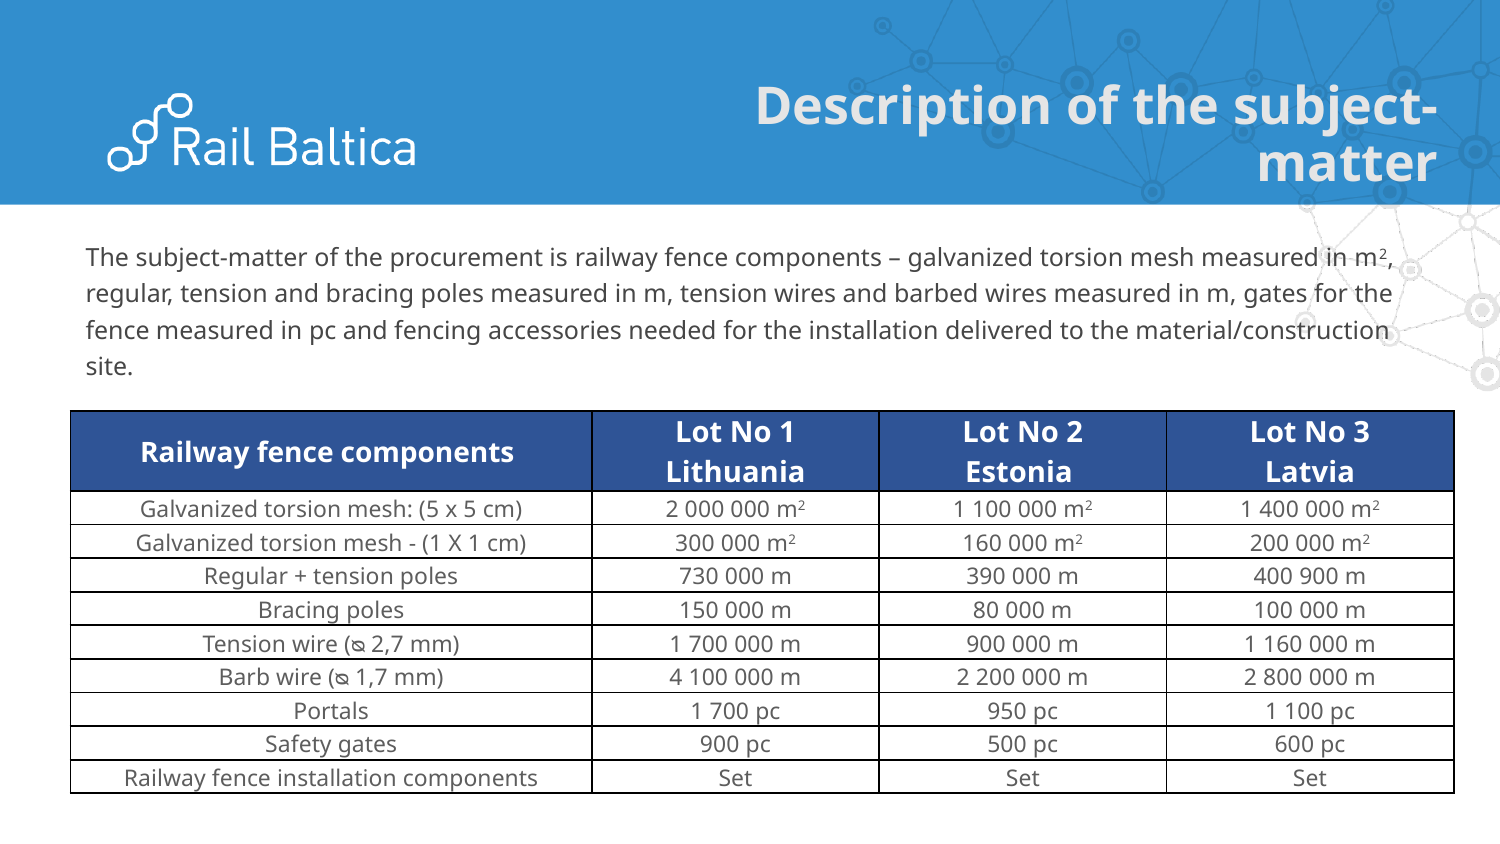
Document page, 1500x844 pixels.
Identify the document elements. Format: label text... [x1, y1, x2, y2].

table_cell 100 000 m [1167, 593, 1453, 624]
table_cell Set [880, 761, 1166, 792]
list The subject-matter of the procurement is railway fence components – galvanized torsion mesh measured in m2, regular, tension and bracing poles measured in m, tension wires and barbed wires measured in m, gates for the fence measured in pc and fencing accessories needed for the installation delivered to the material/construction site. Subject matter is split into 3 lots, according to reagion of the delivery: [70, 229, 1454, 410]
table_cell Railway fence installation components [71, 761, 591, 792]
table_cell 600 pc [1167, 727, 1453, 759]
table_cell Tension wire (ᴓ 2,7 mm) [71, 626, 591, 658]
table_cell 950 pc [880, 693, 1166, 725]
table_cell 900 000 m [880, 626, 1166, 658]
table_cell Galvanized torsion mesh: (5 x 5 cm) [71, 492, 591, 524]
table_cell 1 100 pc [1167, 693, 1453, 725]
table_cell 2 000 000 m2 [593, 492, 878, 524]
table_cell 1 100 000 m2 [880, 492, 1166, 524]
picture [0, 0, 1500, 844]
table_cell Portals [71, 693, 591, 725]
table_cell 500 pc [880, 727, 1166, 759]
table_header Railway fence components [71, 412, 591, 490]
table_cell 900 pc [593, 727, 878, 759]
table_cell 400 900 m [1167, 559, 1453, 591]
table_cell 200 000 m2 [1167, 525, 1453, 557]
table_cell Set [593, 761, 878, 792]
table_cell 1 700 000 m [593, 626, 878, 658]
table_cell Bracing poles [71, 593, 591, 624]
table_header Lot No 2 Estonia [880, 412, 1166, 490]
table_cell 390 000 m [880, 559, 1166, 591]
table_cell 80 000 m [880, 593, 1166, 624]
table_header Lot No 3 Latvia [1167, 412, 1453, 490]
table_cell Barb wire (ᴓ 1,7 mm) [71, 660, 591, 692]
list Description of the subject-matter [593, 89, 1454, 183]
table_cell 730 000 m [593, 559, 878, 591]
table_cell 2 800 000 m [1167, 660, 1453, 692]
table_header Lot No 1 Lithuania [593, 412, 878, 490]
table_cell Safety gates [71, 727, 591, 759]
table_cell 1 160 000 m [1167, 626, 1453, 658]
table_cell Set [1167, 761, 1453, 792]
table_cell Regular + tension poles [71, 559, 591, 591]
table_cell 150 000 m [593, 593, 878, 624]
table_cell 1 400 000 m2 [1167, 492, 1453, 524]
table_cell 300 000 m2 [593, 525, 878, 557]
table_cell 2 200 000 m [880, 660, 1166, 692]
table_cell 4 100 000 m [593, 660, 878, 692]
table_cell Galvanized torsion mesh - (1 X 1 cm) [71, 525, 591, 557]
table_cell 1 700 pc [593, 693, 878, 725]
table_cell 160 000 m2 [880, 525, 1166, 557]
